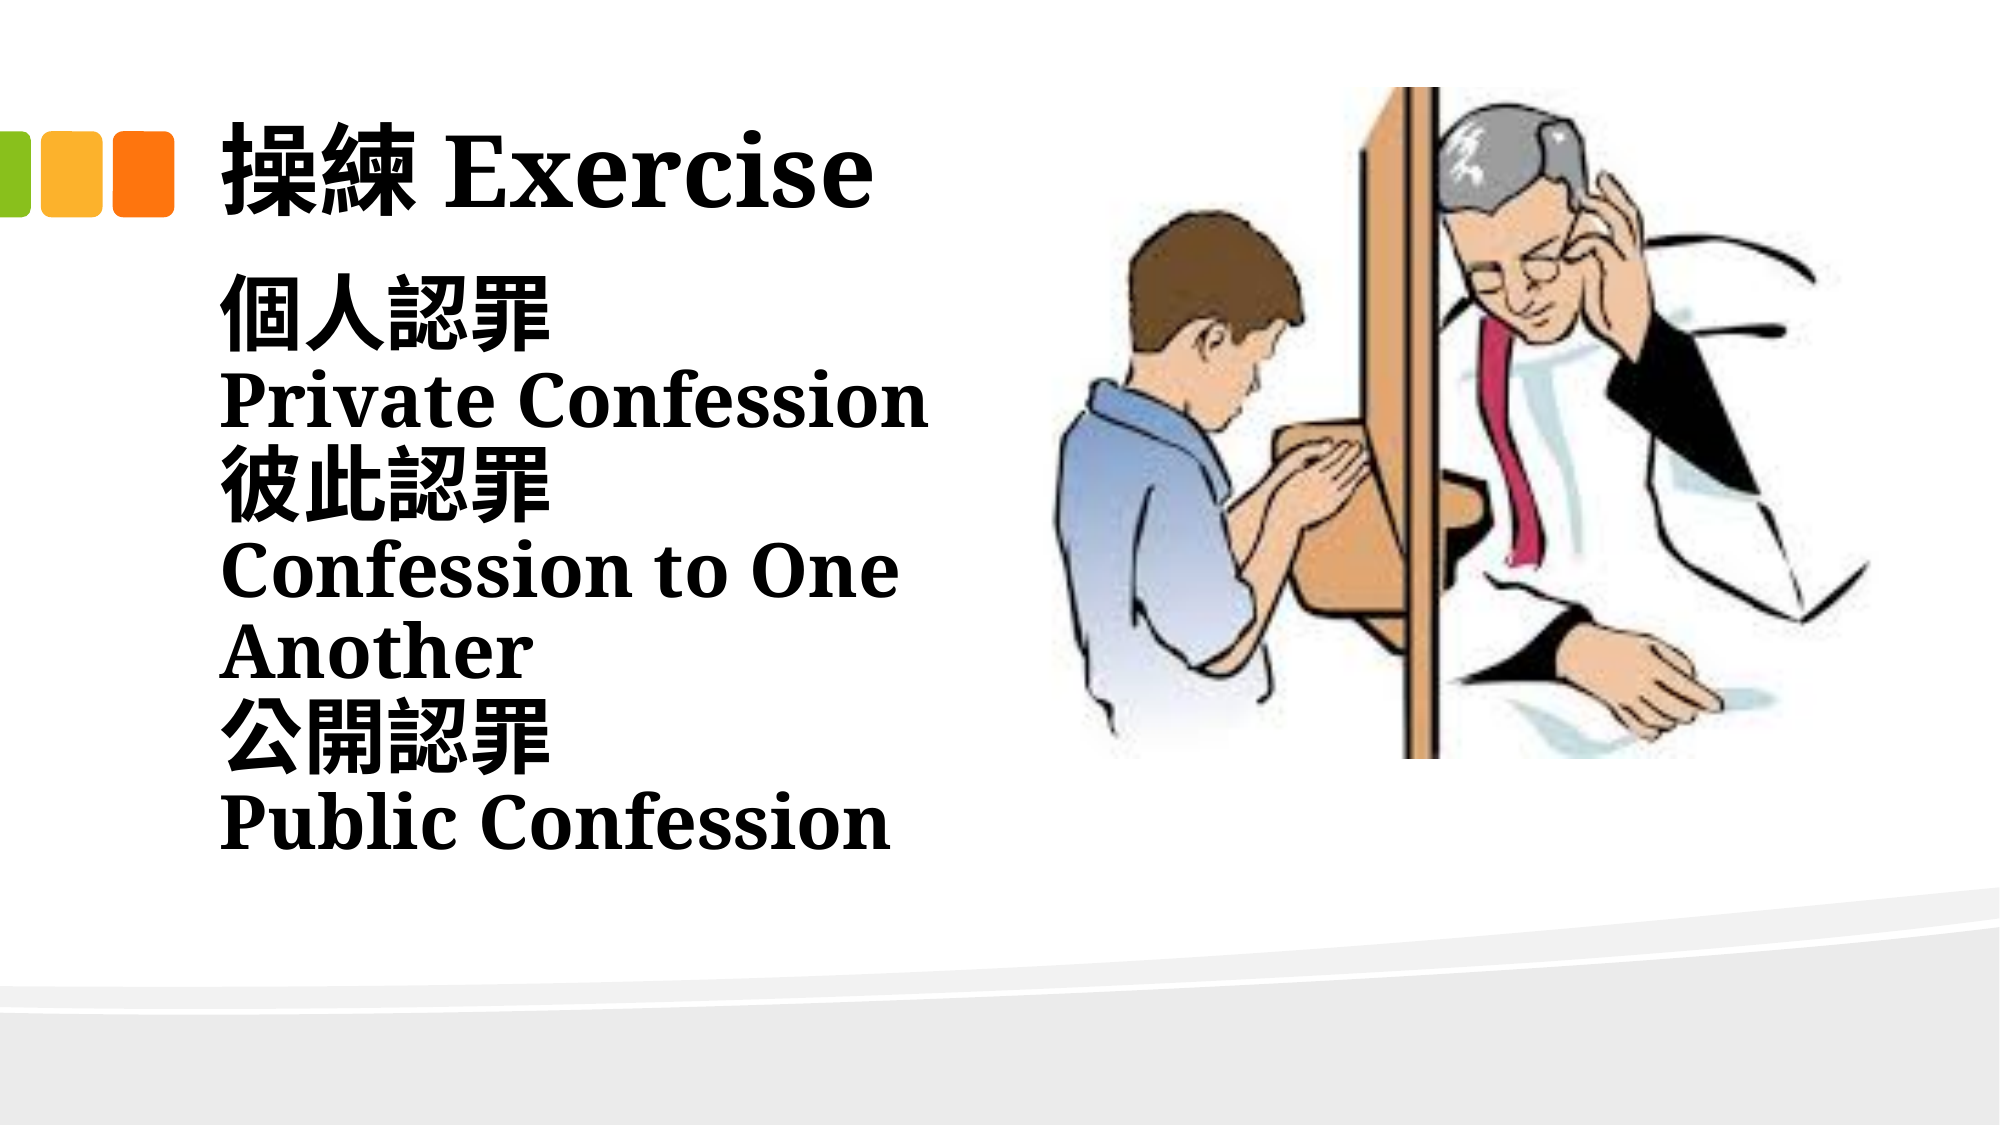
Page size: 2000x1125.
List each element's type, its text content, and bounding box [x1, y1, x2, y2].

title 操練Exercise [199, 24, 1800, 238]
picture [936, 87, 1938, 760]
list 個人認罪 Private Confession 彼此認罪 Confession to One Another 公開認罪 Public Confession [199, 262, 1050, 1013]
